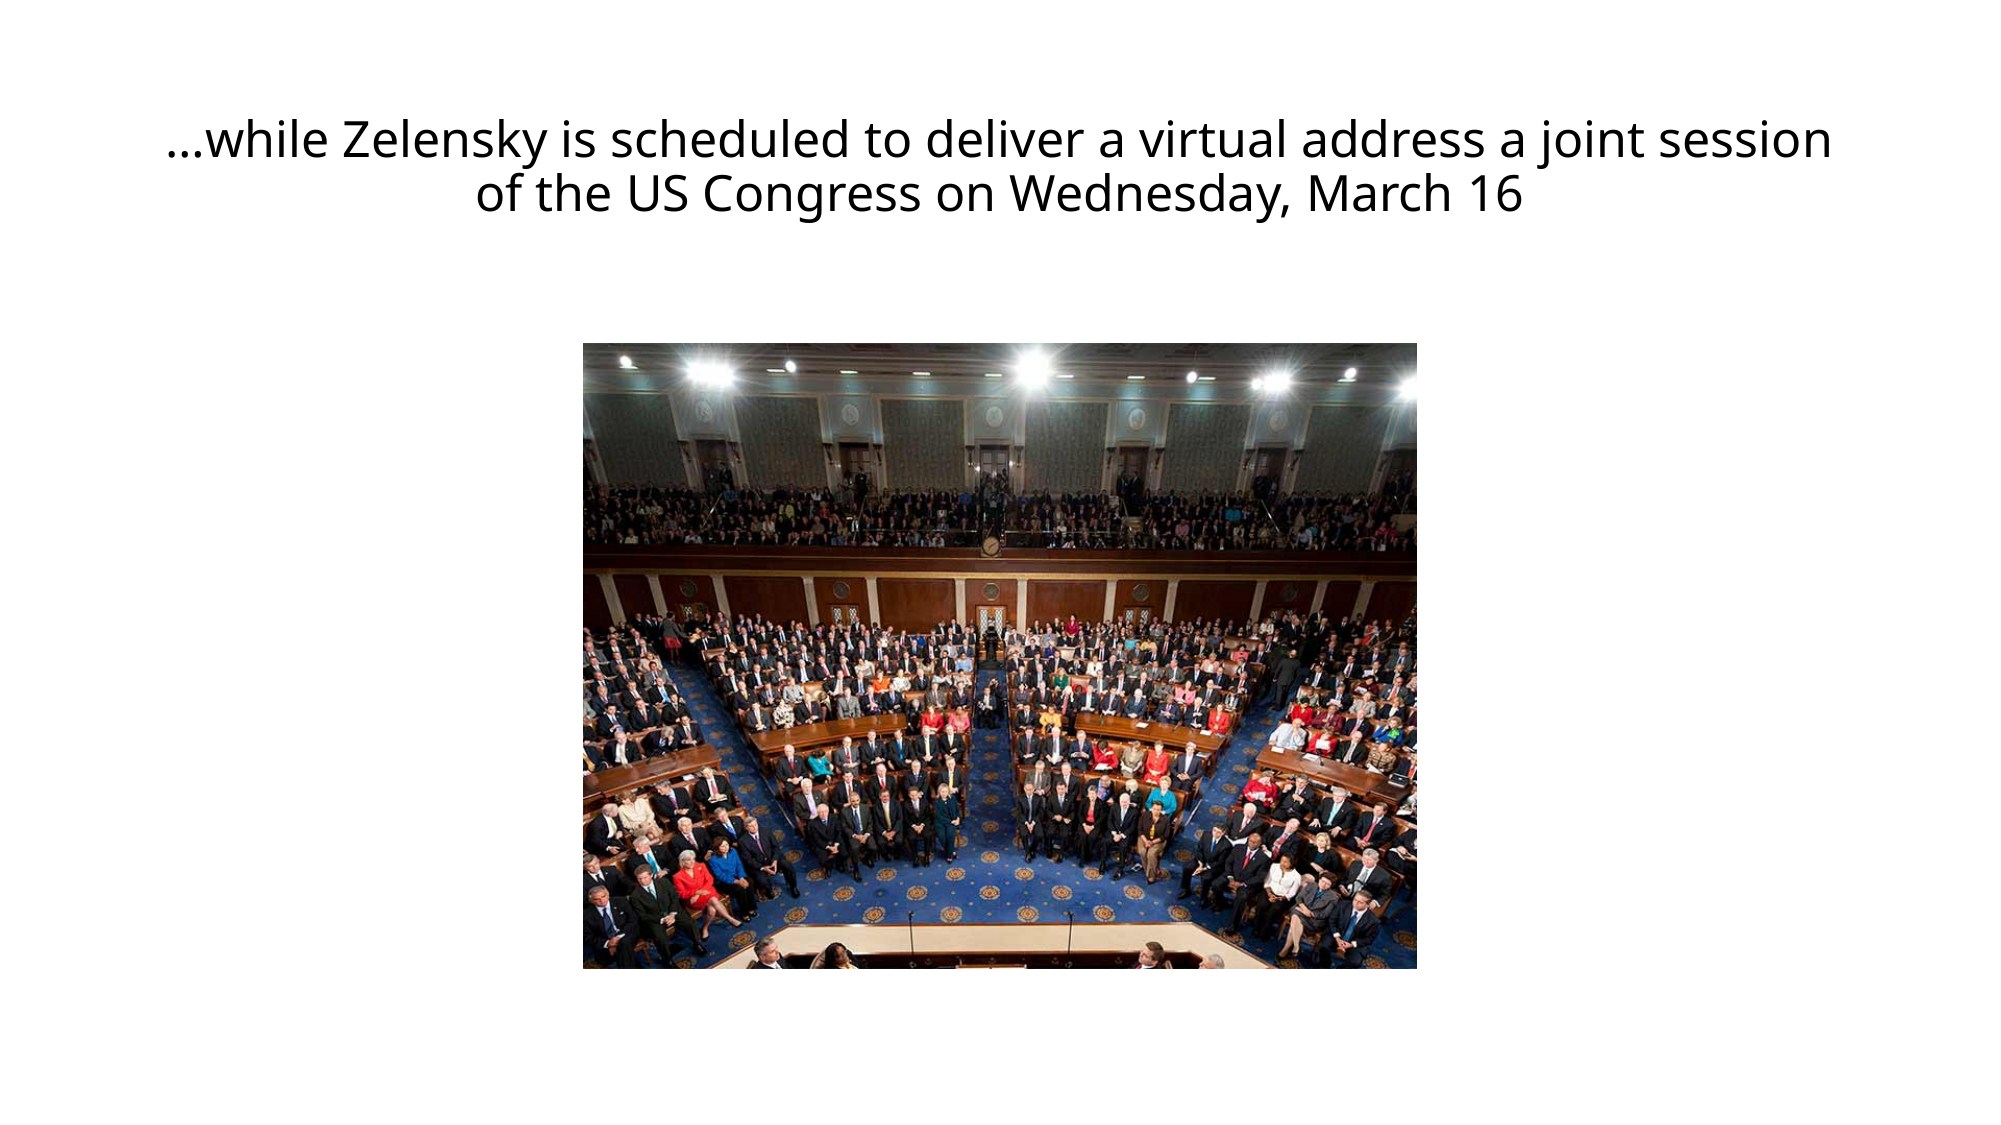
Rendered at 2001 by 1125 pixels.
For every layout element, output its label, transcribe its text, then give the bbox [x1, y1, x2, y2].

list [583, 343, 1417, 969]
title …while Zelensky is scheduled to deliver a virtual address a joint session of the US Congress on Wednesday, March 16 [137, 59, 1863, 278]
